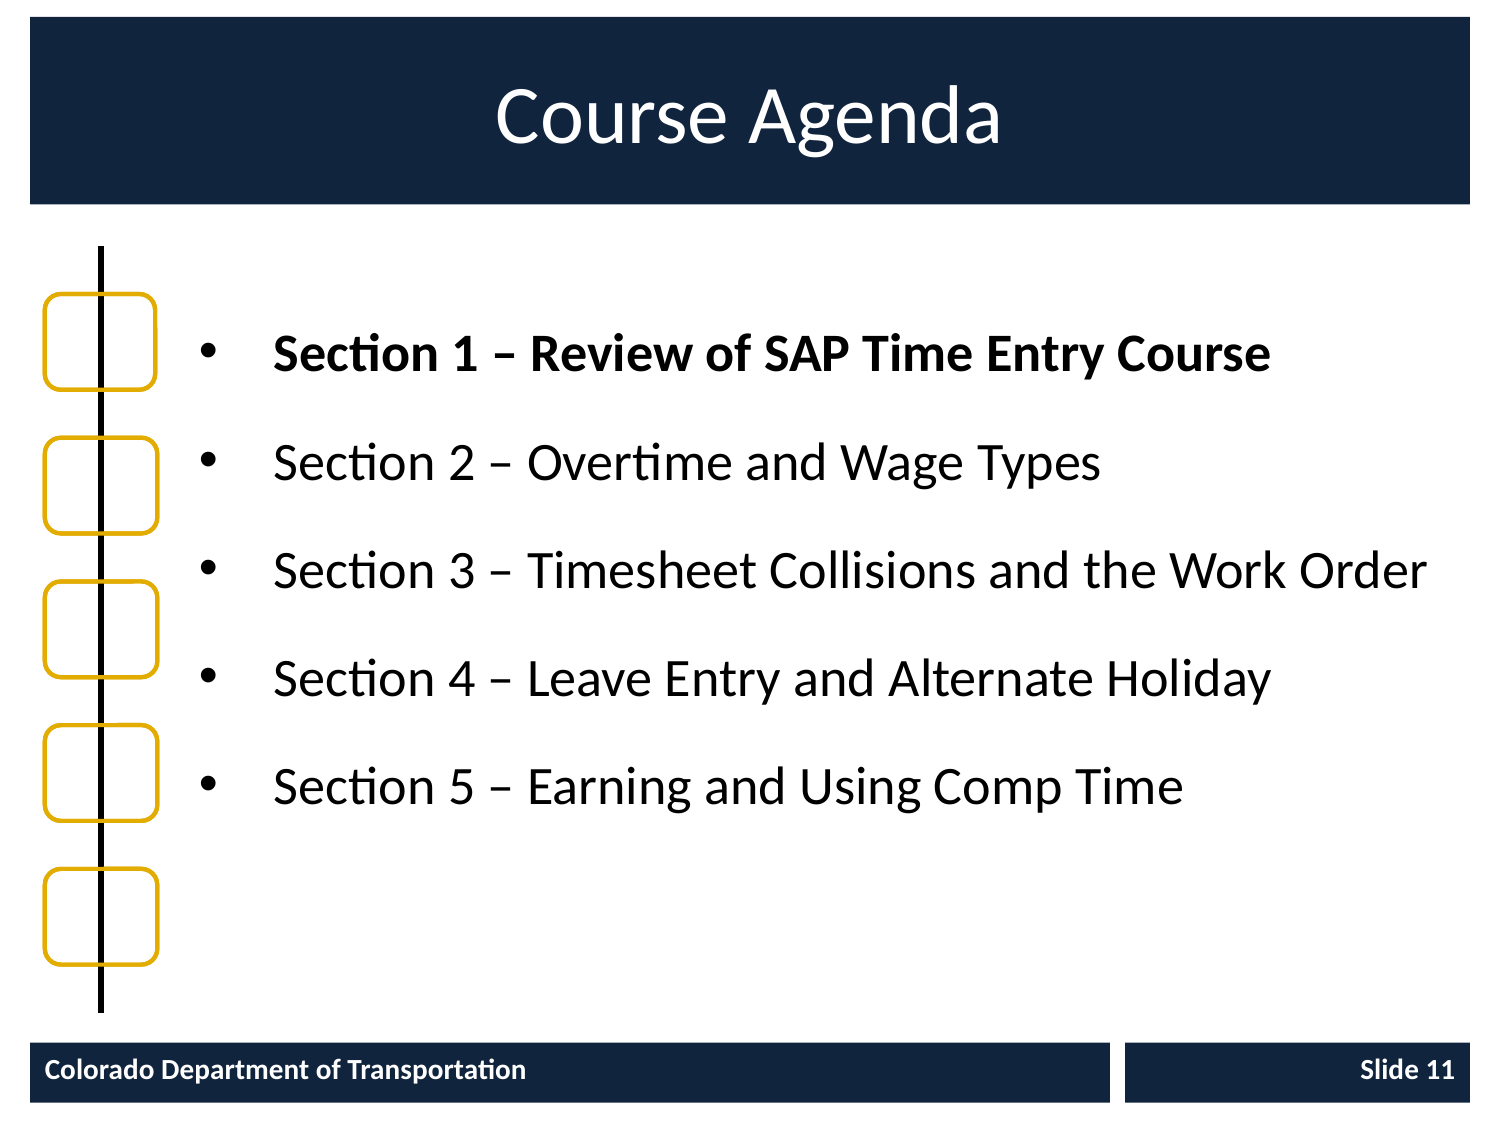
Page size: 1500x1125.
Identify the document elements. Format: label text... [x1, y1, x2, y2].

slide_number Slide 11 [1125, 1042, 1470, 1103]
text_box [44, 245, 158, 1013]
list Section 1 – Review of SAP Time Entry Course Section 2 – Overtime and Wage Types Section 3 – Timesheet Collisions and the Work Order Section 4 – Leave Entry and Alternate Holiday Section 5 – Earning and Using Comp Time [183, 277, 1471, 915]
footer Colorado Department of Transportation [30, 1042, 1110, 1103]
title Course Agenda [29, 16, 1471, 205]
